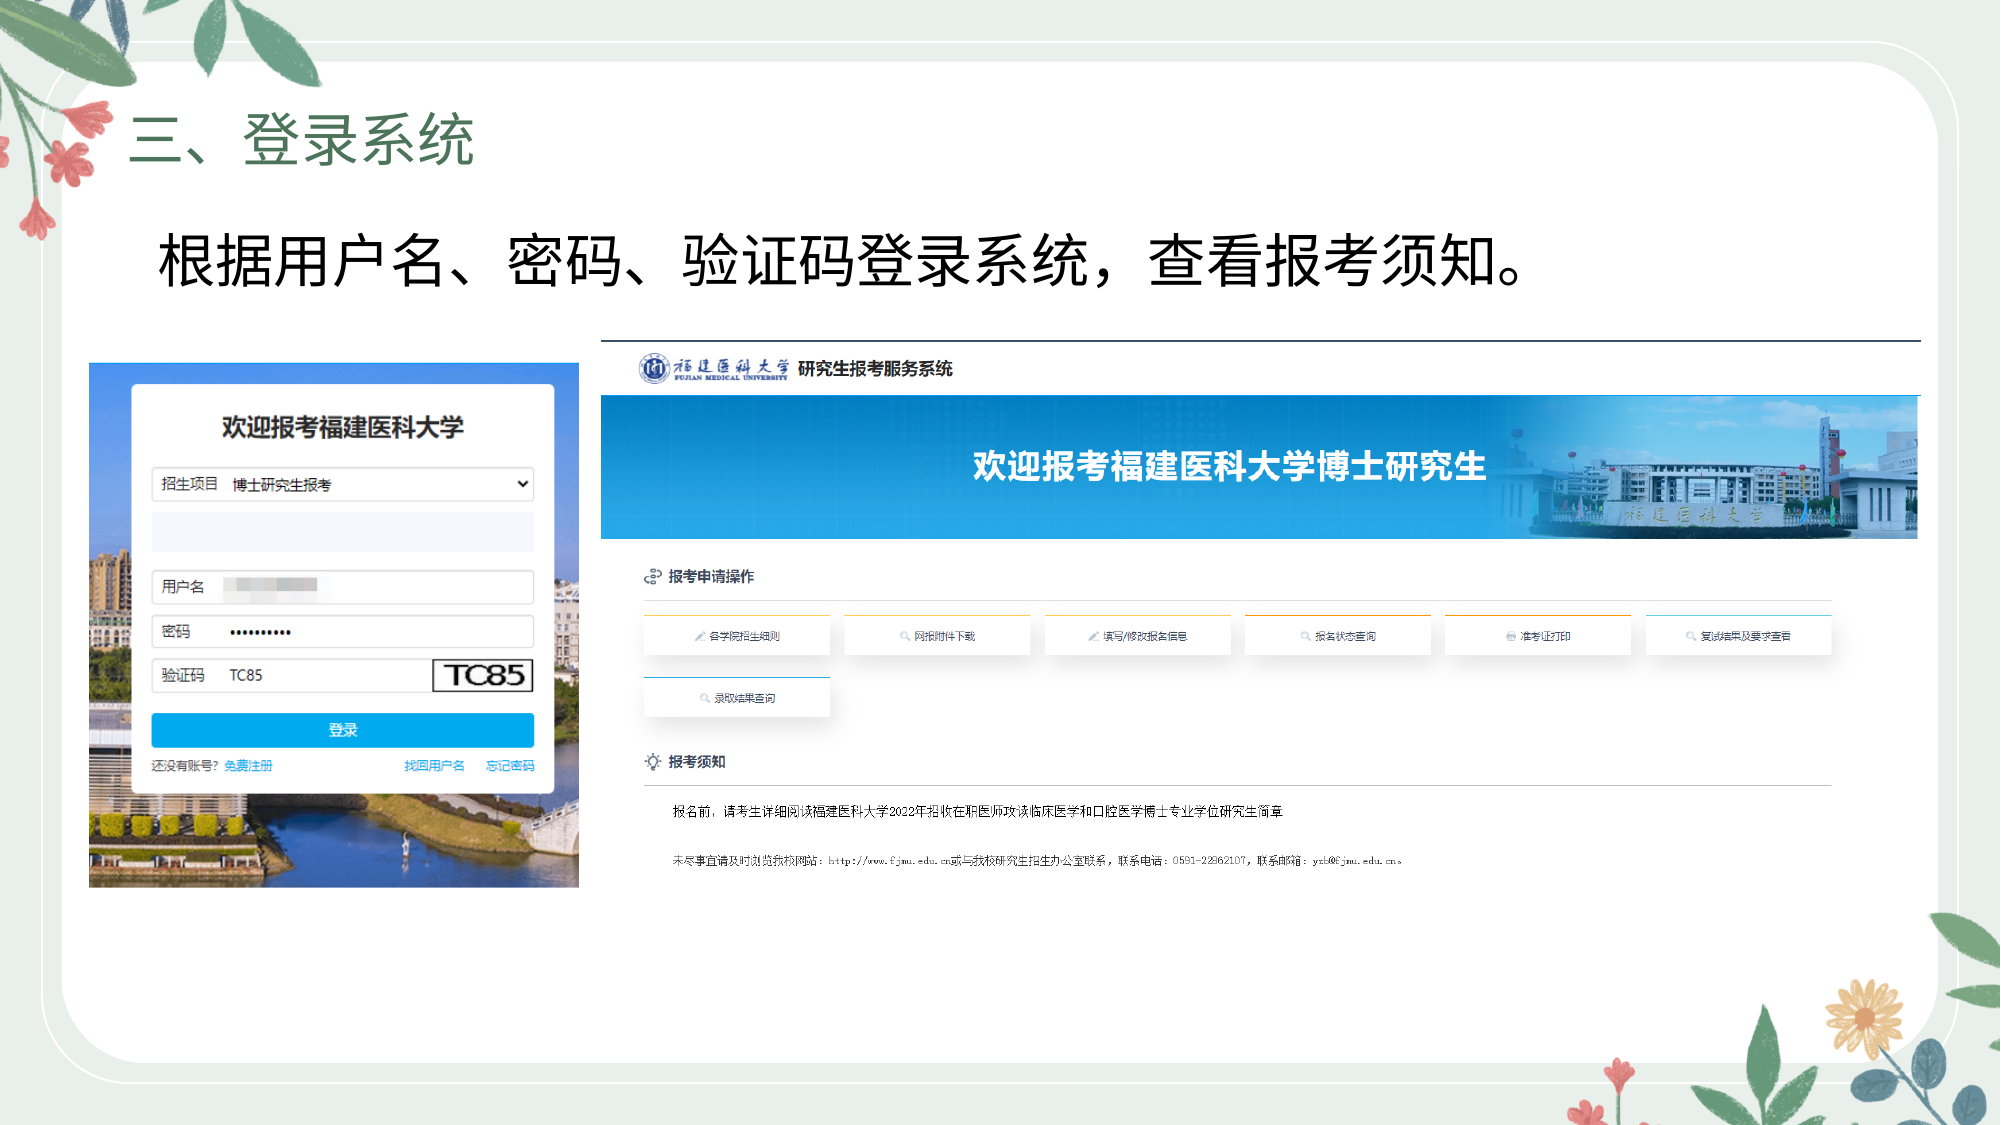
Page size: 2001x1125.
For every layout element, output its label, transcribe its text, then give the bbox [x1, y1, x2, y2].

picture [0, 0, 469, 280]
picture [89, 336, 579, 900]
picture [601, 340, 2000, 1125]
text_box 根据用户名、密码、验证码登录系统，查看报考须知。 [142, 216, 1805, 302]
text_box 三、登录系统 [111, 95, 1092, 181]
